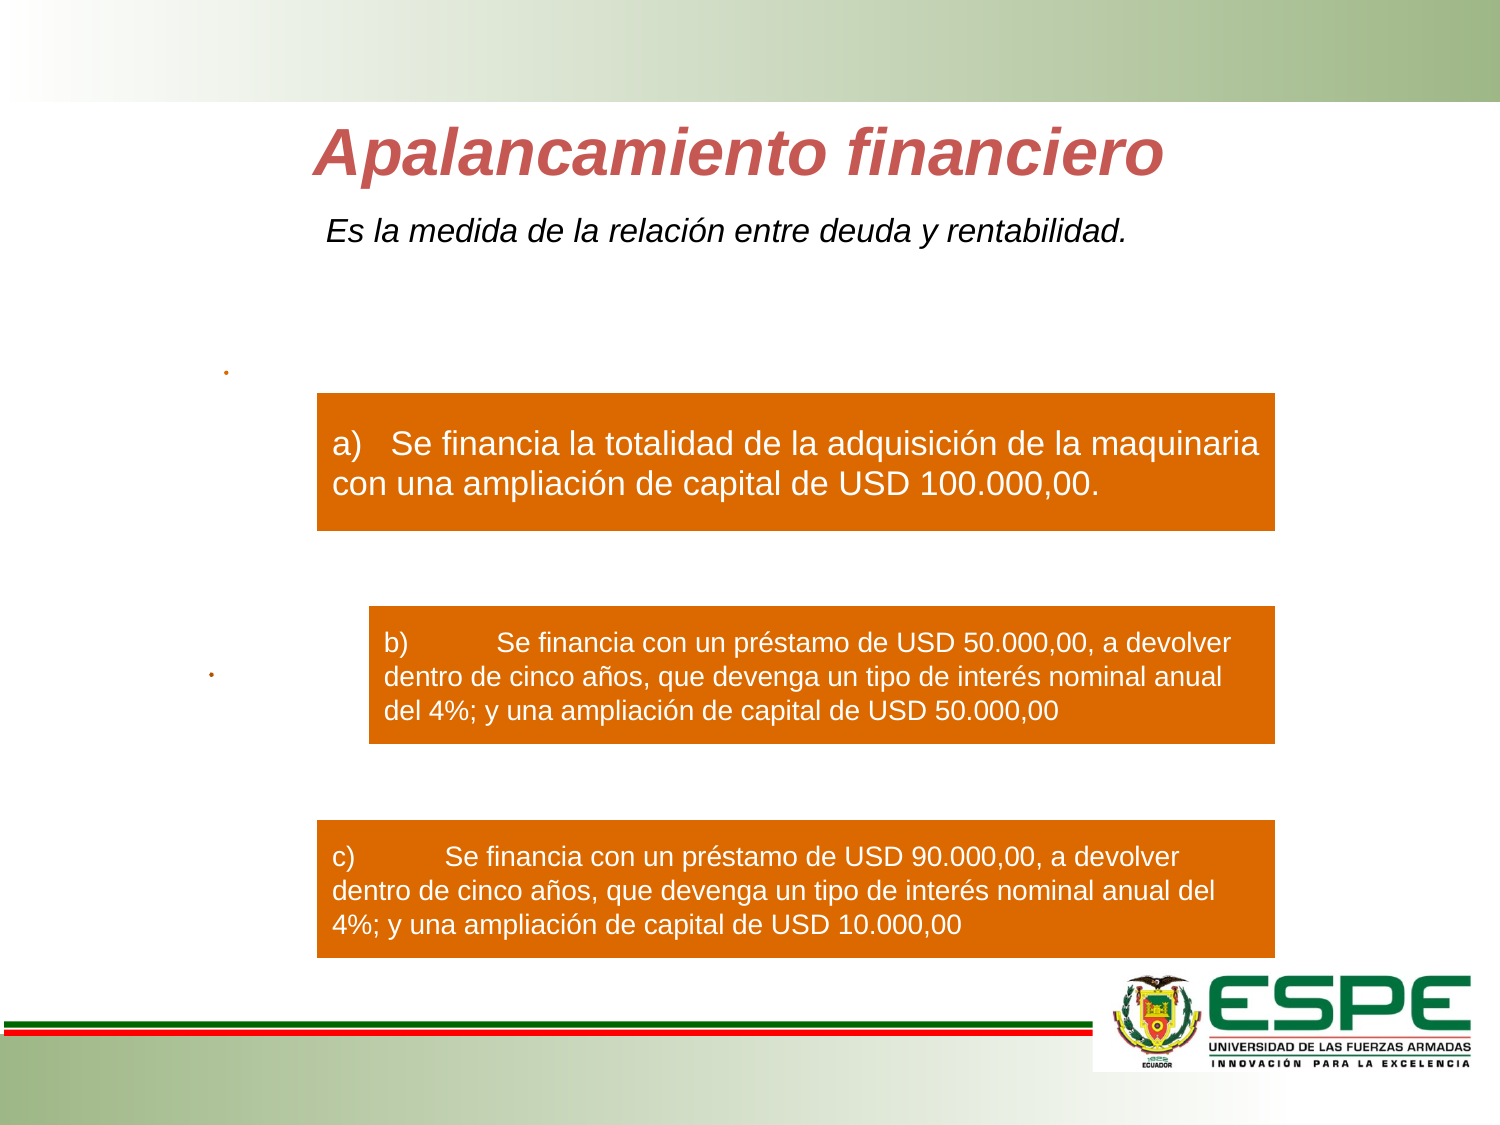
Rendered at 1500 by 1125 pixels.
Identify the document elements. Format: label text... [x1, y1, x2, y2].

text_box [206, 256, 1278, 970]
picture [1092, 968, 1495, 1072]
text_box Es la medida de la relación entre deuda y rentabilidad. [64, 201, 1400, 257]
title Apalancamiento financiero [64, 101, 1415, 232]
